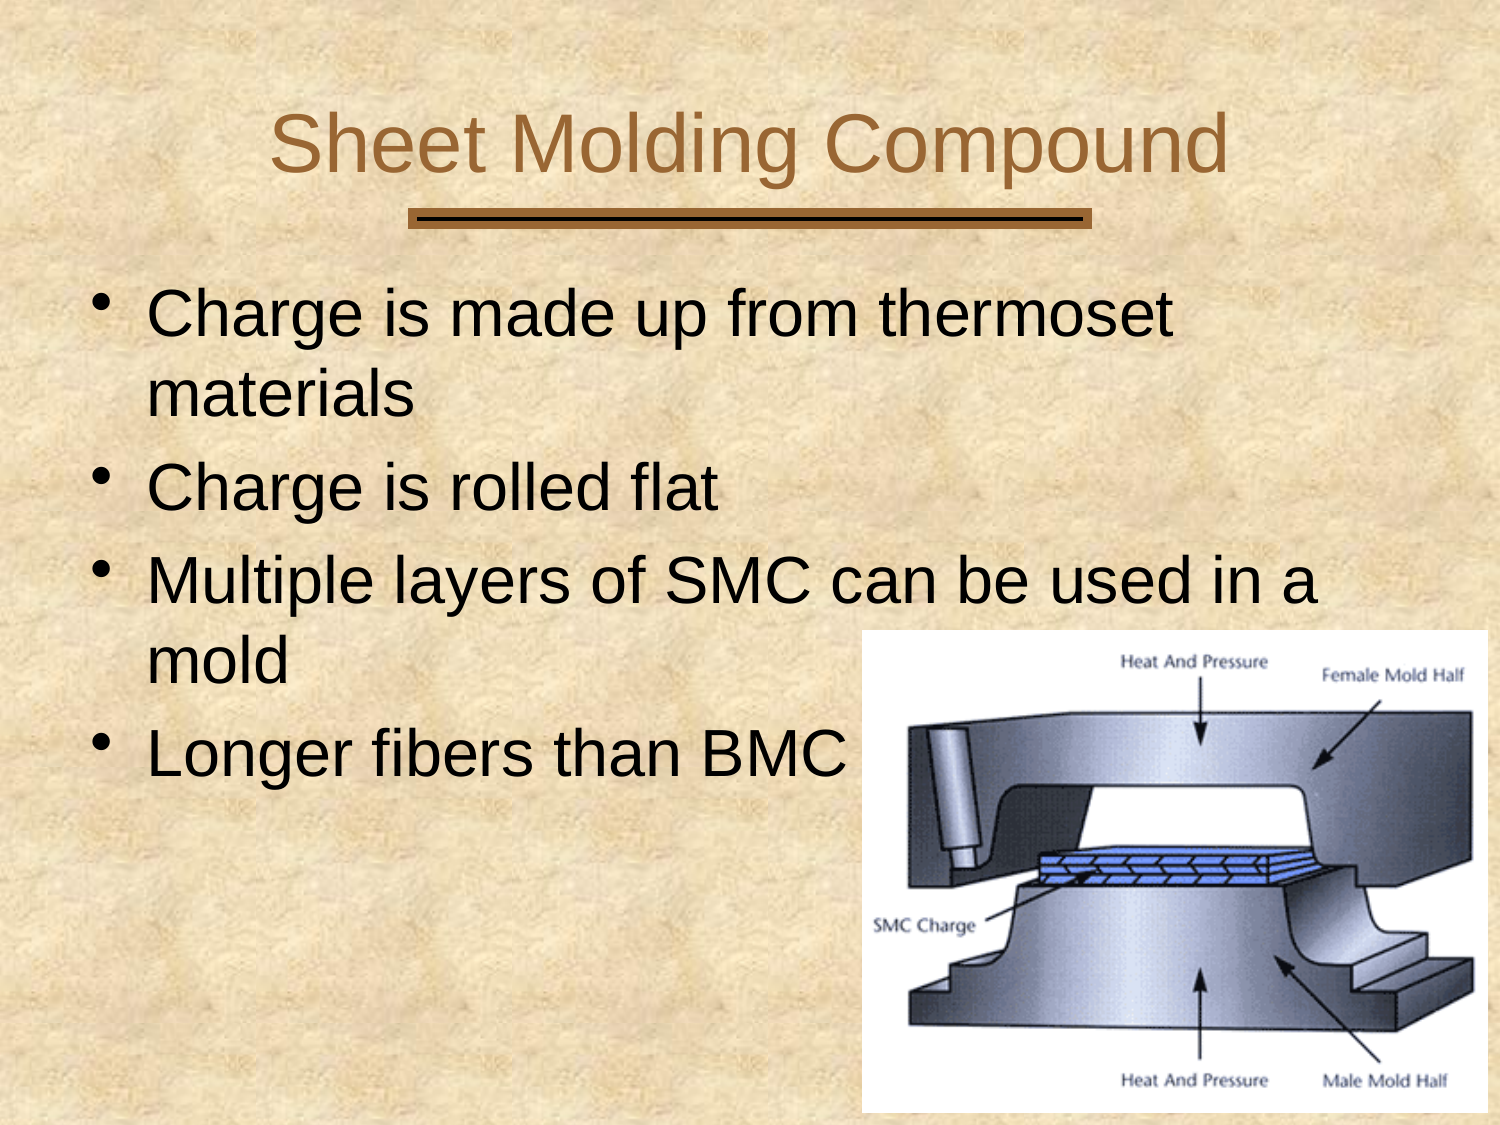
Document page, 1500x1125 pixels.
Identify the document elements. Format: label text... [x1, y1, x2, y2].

text_box [412, 212, 1088, 225]
title Sheet Molding Compound [74, 44, 1426, 233]
picture [0, 0, 1500, 1125]
list Charge is made up from thermoset materials Charge is rolled flat Multiple layers of SMC can be used in a mold Longer fibers than BMC [74, 262, 1426, 1006]
